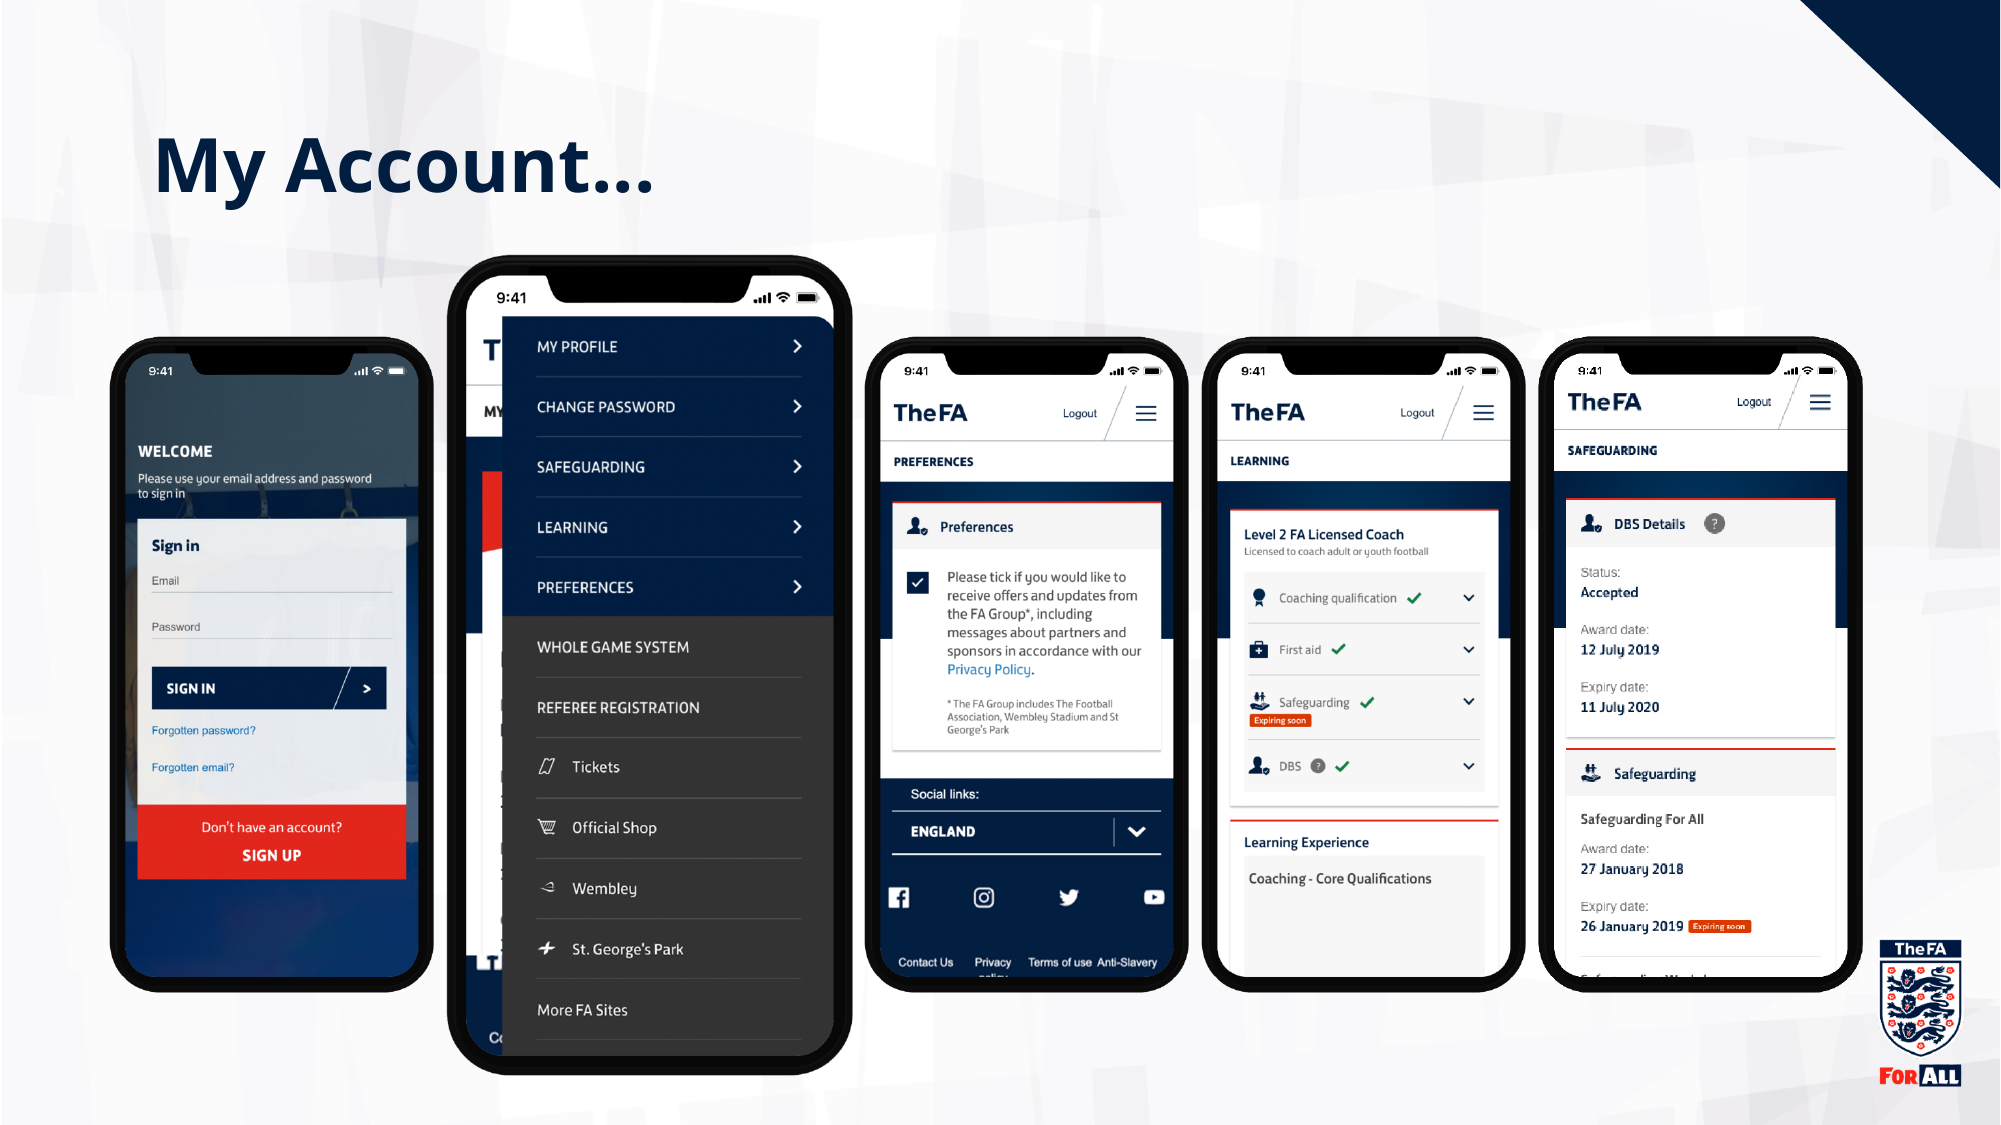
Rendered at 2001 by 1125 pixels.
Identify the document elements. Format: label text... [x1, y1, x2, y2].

title My Account... [137, 59, 1863, 278]
picture [0, 0, 2000, 1125]
